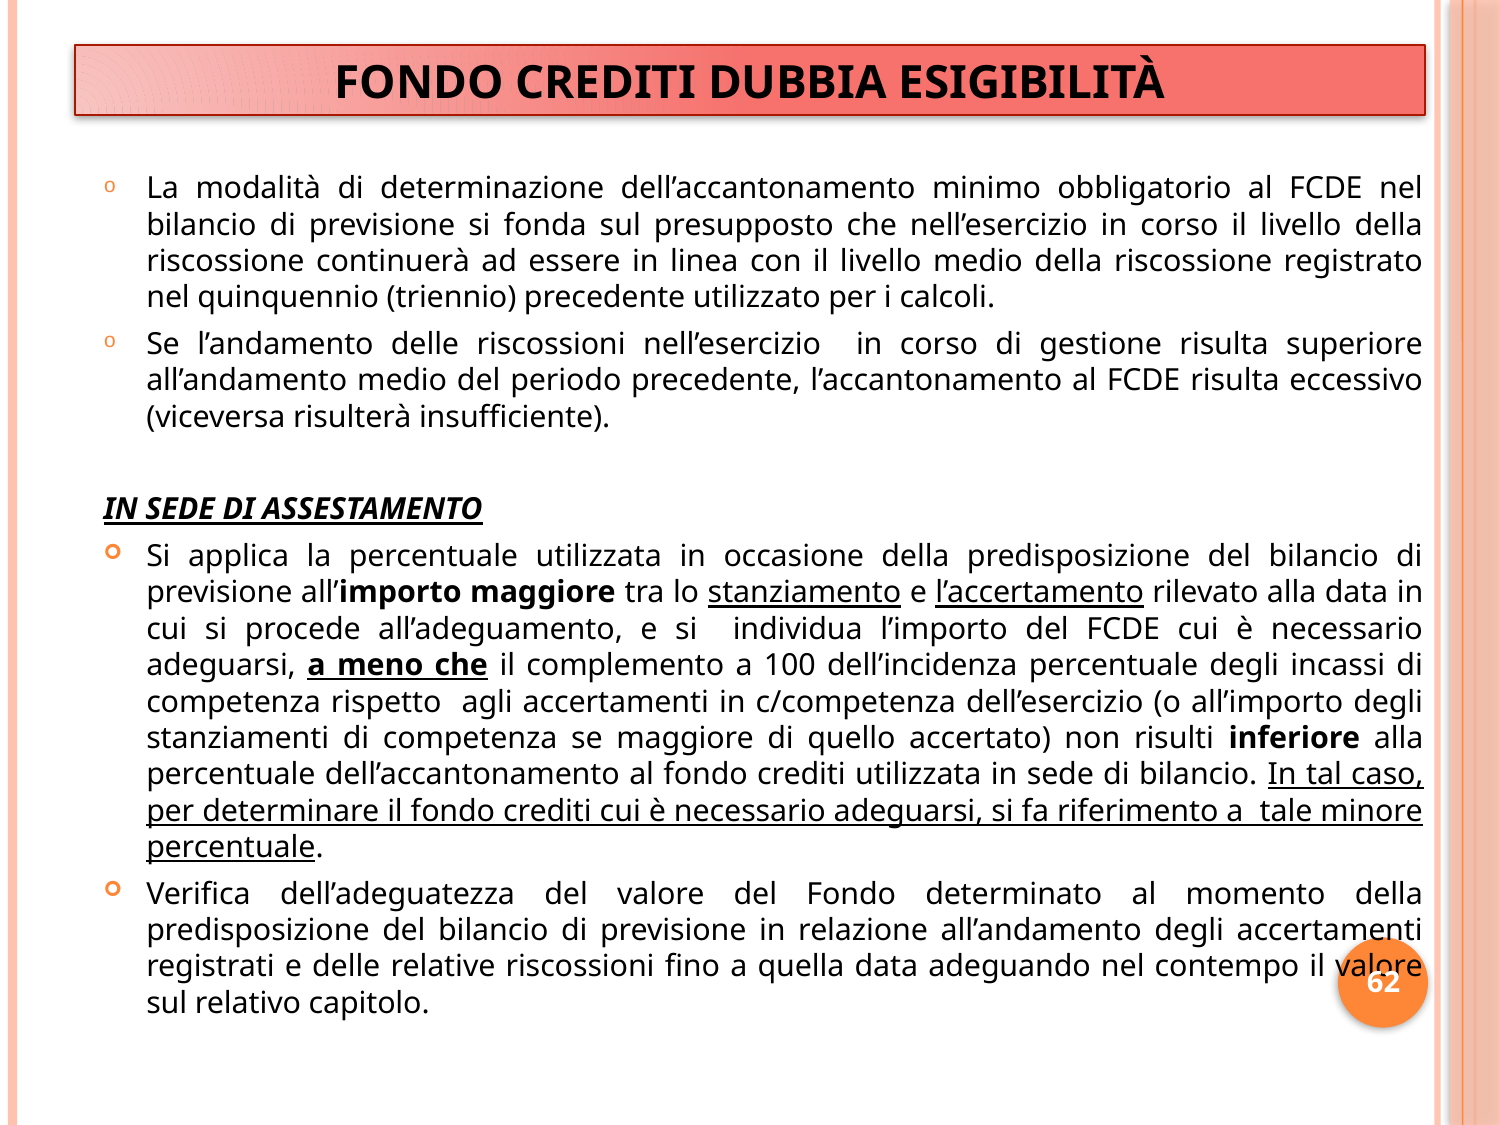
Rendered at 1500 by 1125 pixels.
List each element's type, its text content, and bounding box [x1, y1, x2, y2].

slide_number 62 [1333, 940, 1434, 1026]
list La modalità di determinazione dell’accantonamento minimo obbligatorio al FCDE nel bilancio di previsione si fonda sul presupposto che nell’esercizio in corso il livello della riscossione continuerà ad essere in linea con il livello medio della riscossione registrato nel quinquennio (triennio) precedente utilizzato per i calcoli. Se l’andamento delle riscossioni nell’esercizio in corso di gestione risulta superiore all’andamento medio del periodo precedente, l’accantonamento al FCDE risulta eccessivo (viceversa risulterà insufficiente). IN SEDE DI ASSESTAMENTO Si applica la percentuale utilizzata in occasione della predisposizione del bilancio di previsione all’importo maggiore tra lo stanziamento e l’accertamento rilevato alla data in cui si procede all’adeguamento, e si individua l’importo del FCDE cui è necessario adeguarsi, a meno che il complemento a 100 dell’incidenza percentuale degli incassi di competenza rispetto agli accertamenti in c/competenza dell’esercizio (o all’importo degli stanziamenti di competenza se maggiore di quello accertato) non risulti inferiore alla percentuale dell’accantonamento al fondo crediti utilizzata in sede di bilancio. In tal caso, per determinare il fondo crediti cui è necessario adeguarsi, si fa riferimento a tale minore percentuale. Verifica dell’adeguatezza del valore del Fondo determinato al momento della predisposizione del bilancio di previsione in relazione all’andamento degli accertamenti registrati e delle relative riscossioni fino a quella data adeguando nel contempo il valore sul relativo capitolo. [88, 160, 1439, 1032]
text_box FONDO CREDITI DUBBIA ESIGIBILITÀ [74, 44, 1426, 116]
